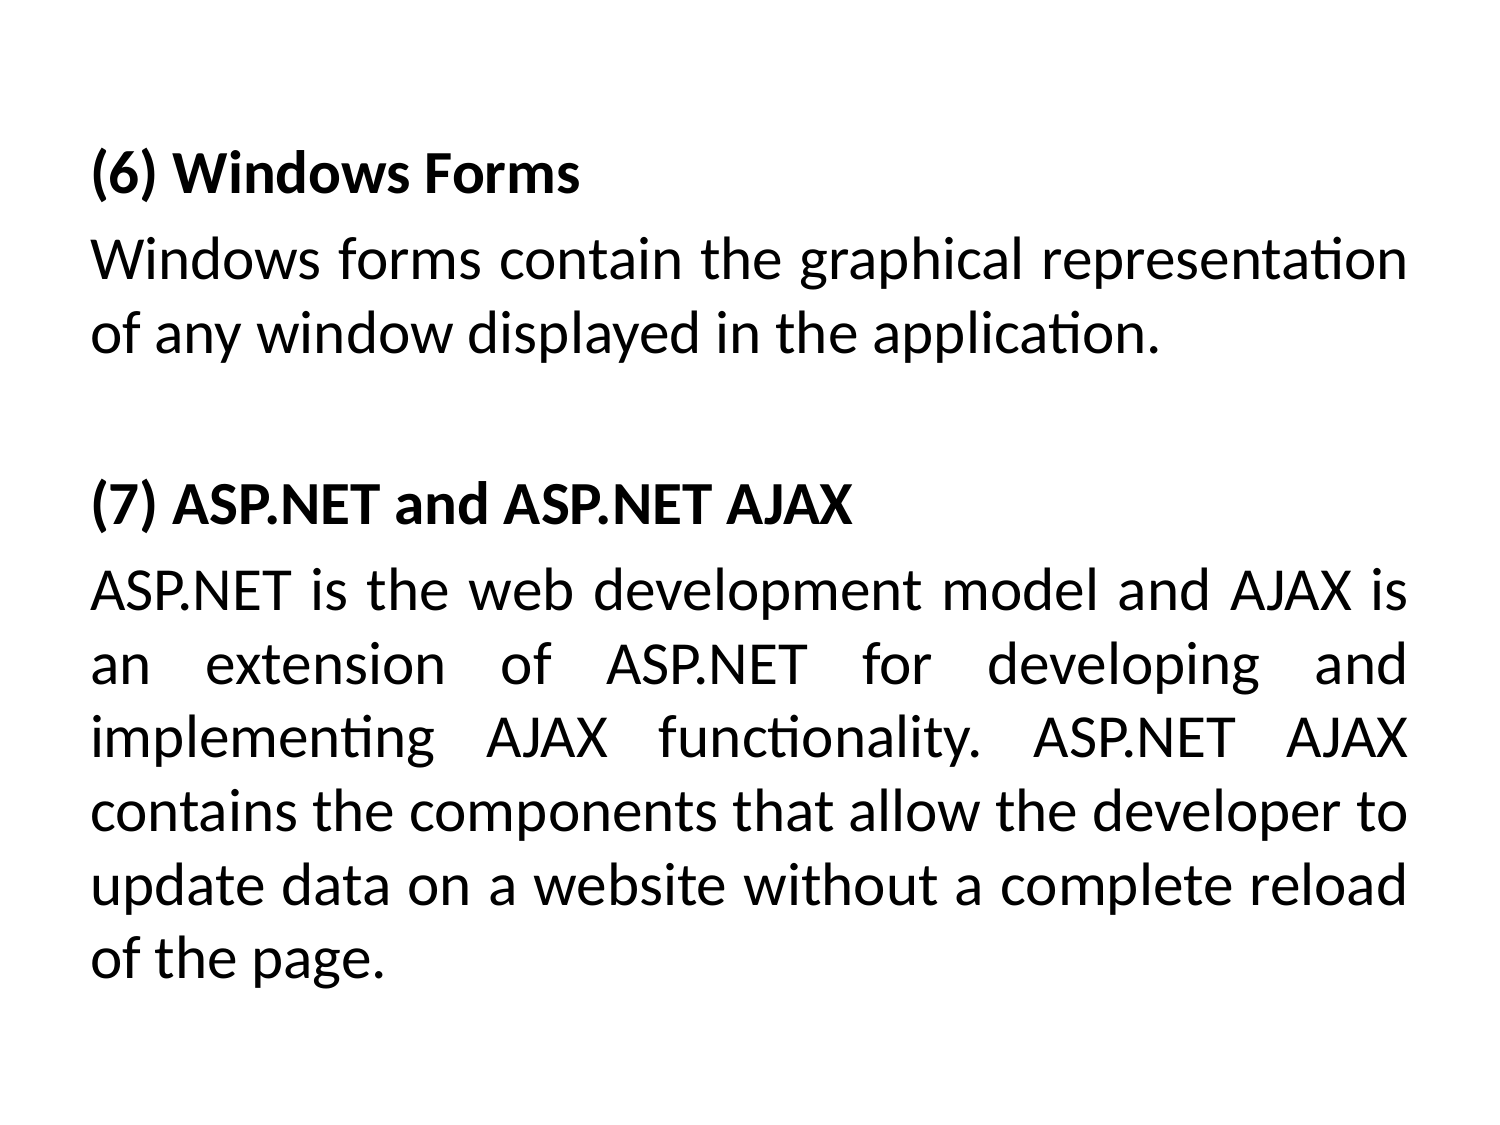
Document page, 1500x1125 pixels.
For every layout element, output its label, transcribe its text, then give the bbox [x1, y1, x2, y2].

list (6) Windows Forms Windows forms contain the graphical representation of any window displayed in the application. (7) ASP.NET and ASP.NET AJAX ASP.NET is the web development model and AJAX is an extension of ASP.NET for developing and implementing AJAX functionality. ASP.NET AJAX contains the components that allow the developer to update data on a website without a complete reload of the page. [75, 125, 1425, 1005]
